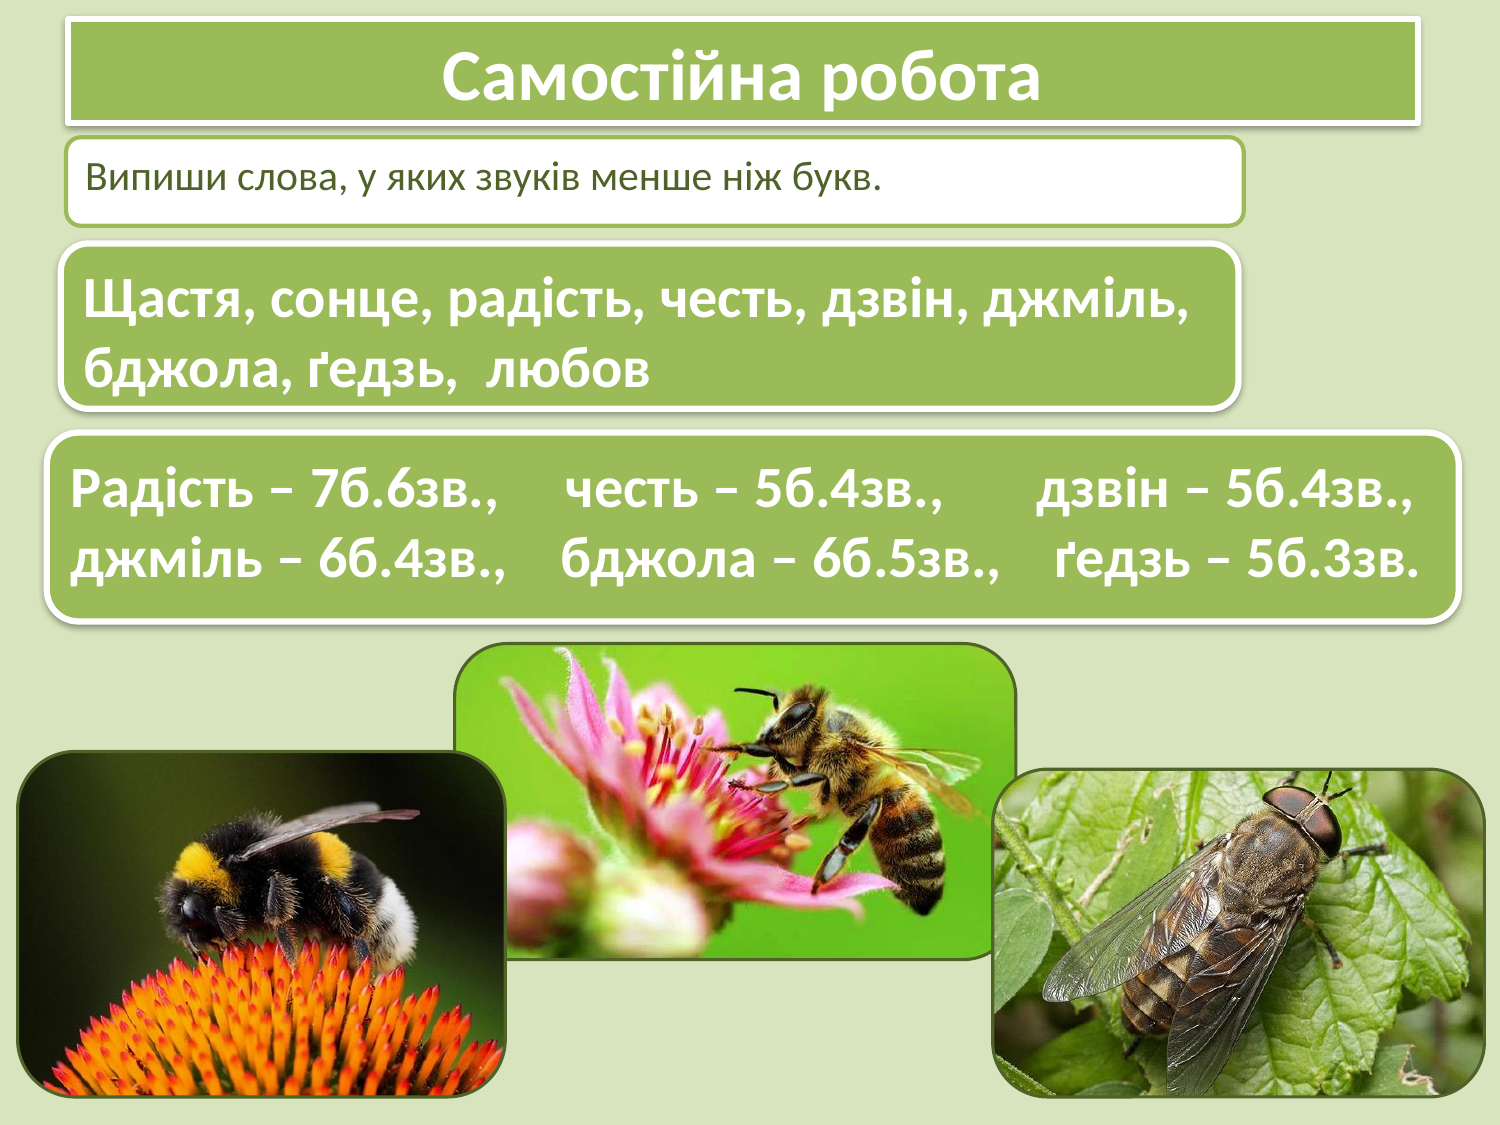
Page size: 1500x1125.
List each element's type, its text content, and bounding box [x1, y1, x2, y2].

title Самостійна робота [65, 16, 1421, 126]
text_box Радість – 7б.6зв., честь – 5б.4зв., дзвін – 5б.4зв., джміль – 6б.4зв., бджола – 6б.5зв., ґедзь – 5б.3зв. [43, 429, 1462, 625]
picture [17, 643, 1485, 1098]
text_box Випиши слова, у яких звуків менше ніж букв. [63, 135, 1246, 228]
text_box Щастя, сонце, радість, честь, дзвін, джміль, бджола, ґедзь, любов [57, 240, 1242, 412]
